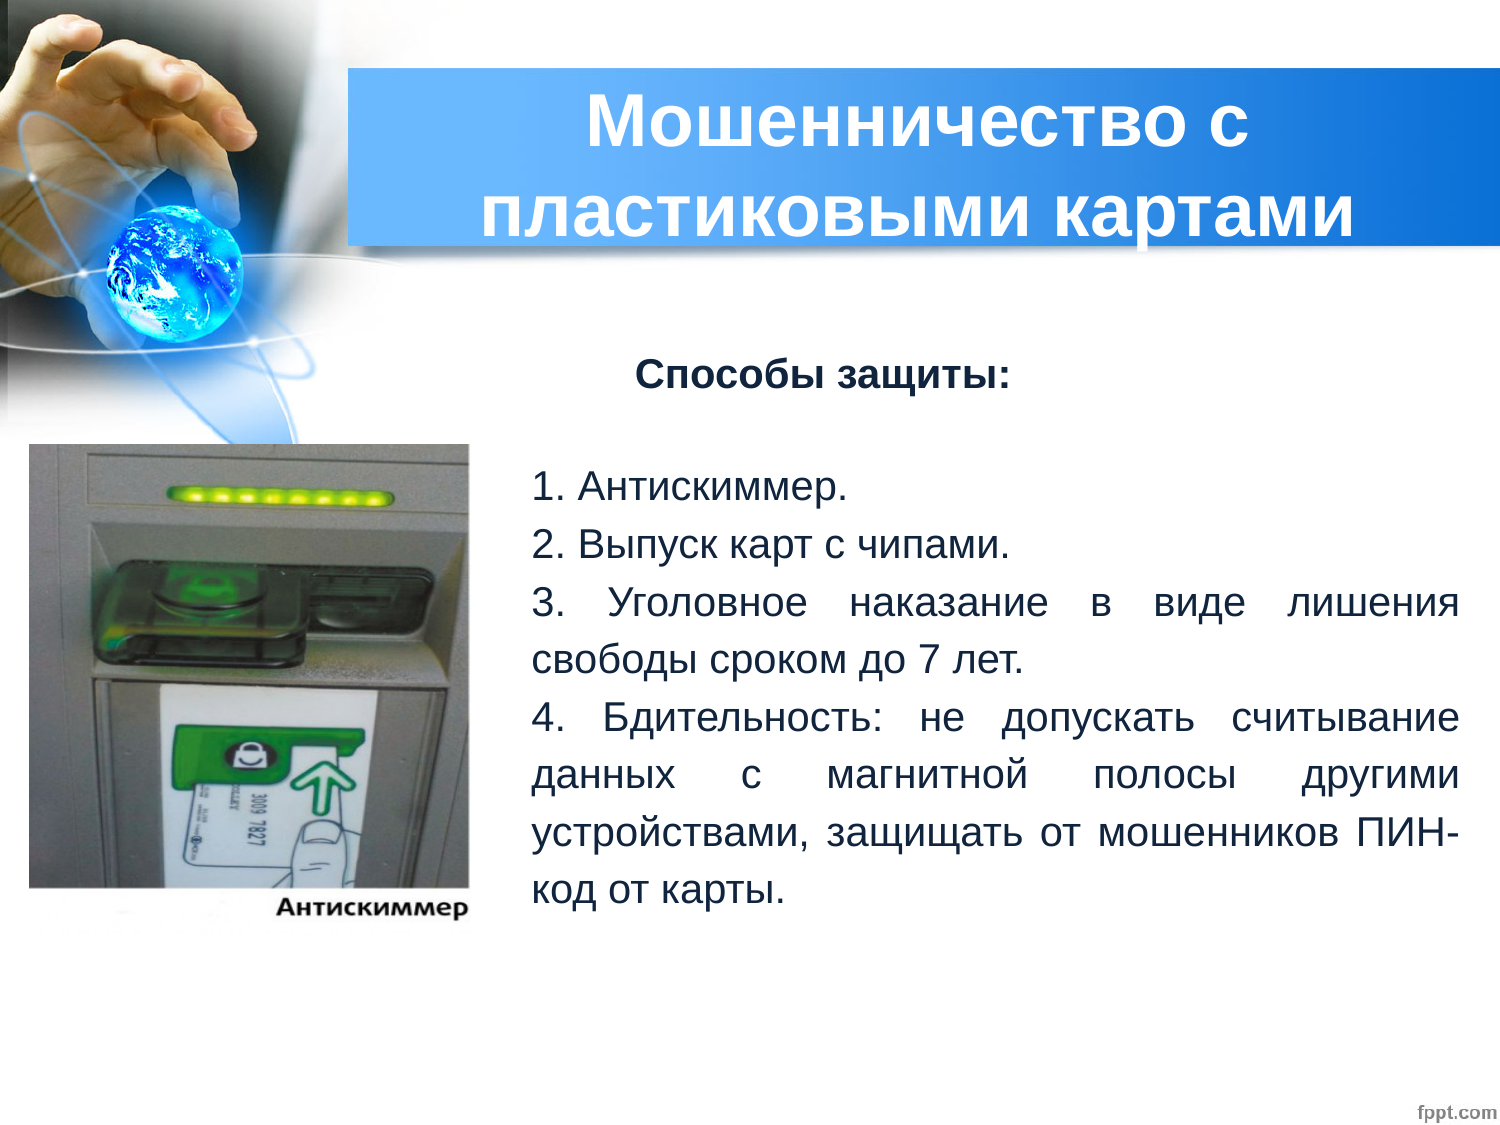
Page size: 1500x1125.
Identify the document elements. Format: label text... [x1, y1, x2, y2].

title Мошенничество с пластиковыми картами [336, 111, 1500, 212]
text_box Способы защиты: [620, 331, 1316, 405]
text_box 1. Антискиммер. 2. Выпуск карт с чипами. 3. Уголовное наказание в виде лишения свободы сроком до 7 лет. 4. Бдительность: не допускать считывание данных с магнитной полосы другими устройствами, защищать от мошенников ПИН-код от карты. [516, 444, 1476, 920]
picture [0, 0, 1500, 1125]
